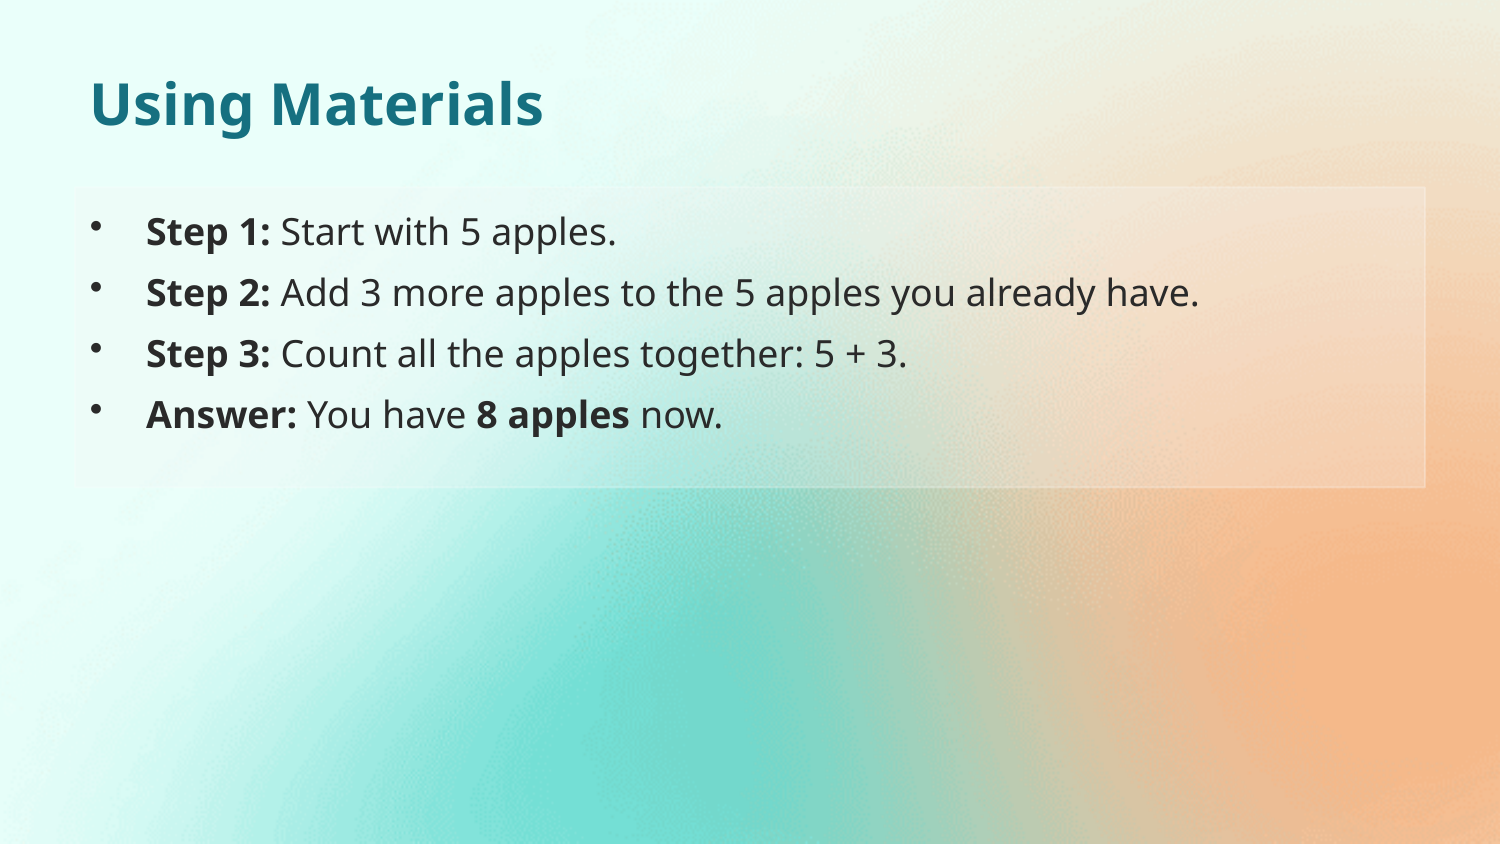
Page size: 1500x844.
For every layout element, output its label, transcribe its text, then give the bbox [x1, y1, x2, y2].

text_box Using Materials [74, 56, 1425, 150]
picture [0, 0, 1500, 844]
text_box Step 1: Start with 5 apples. Step 2: Add 3 more apples to the 5 apples you already have. Step 3: Count all the apples together: 5 + 3. Answer: You have 8 apples now. [74, 187, 1425, 488]
